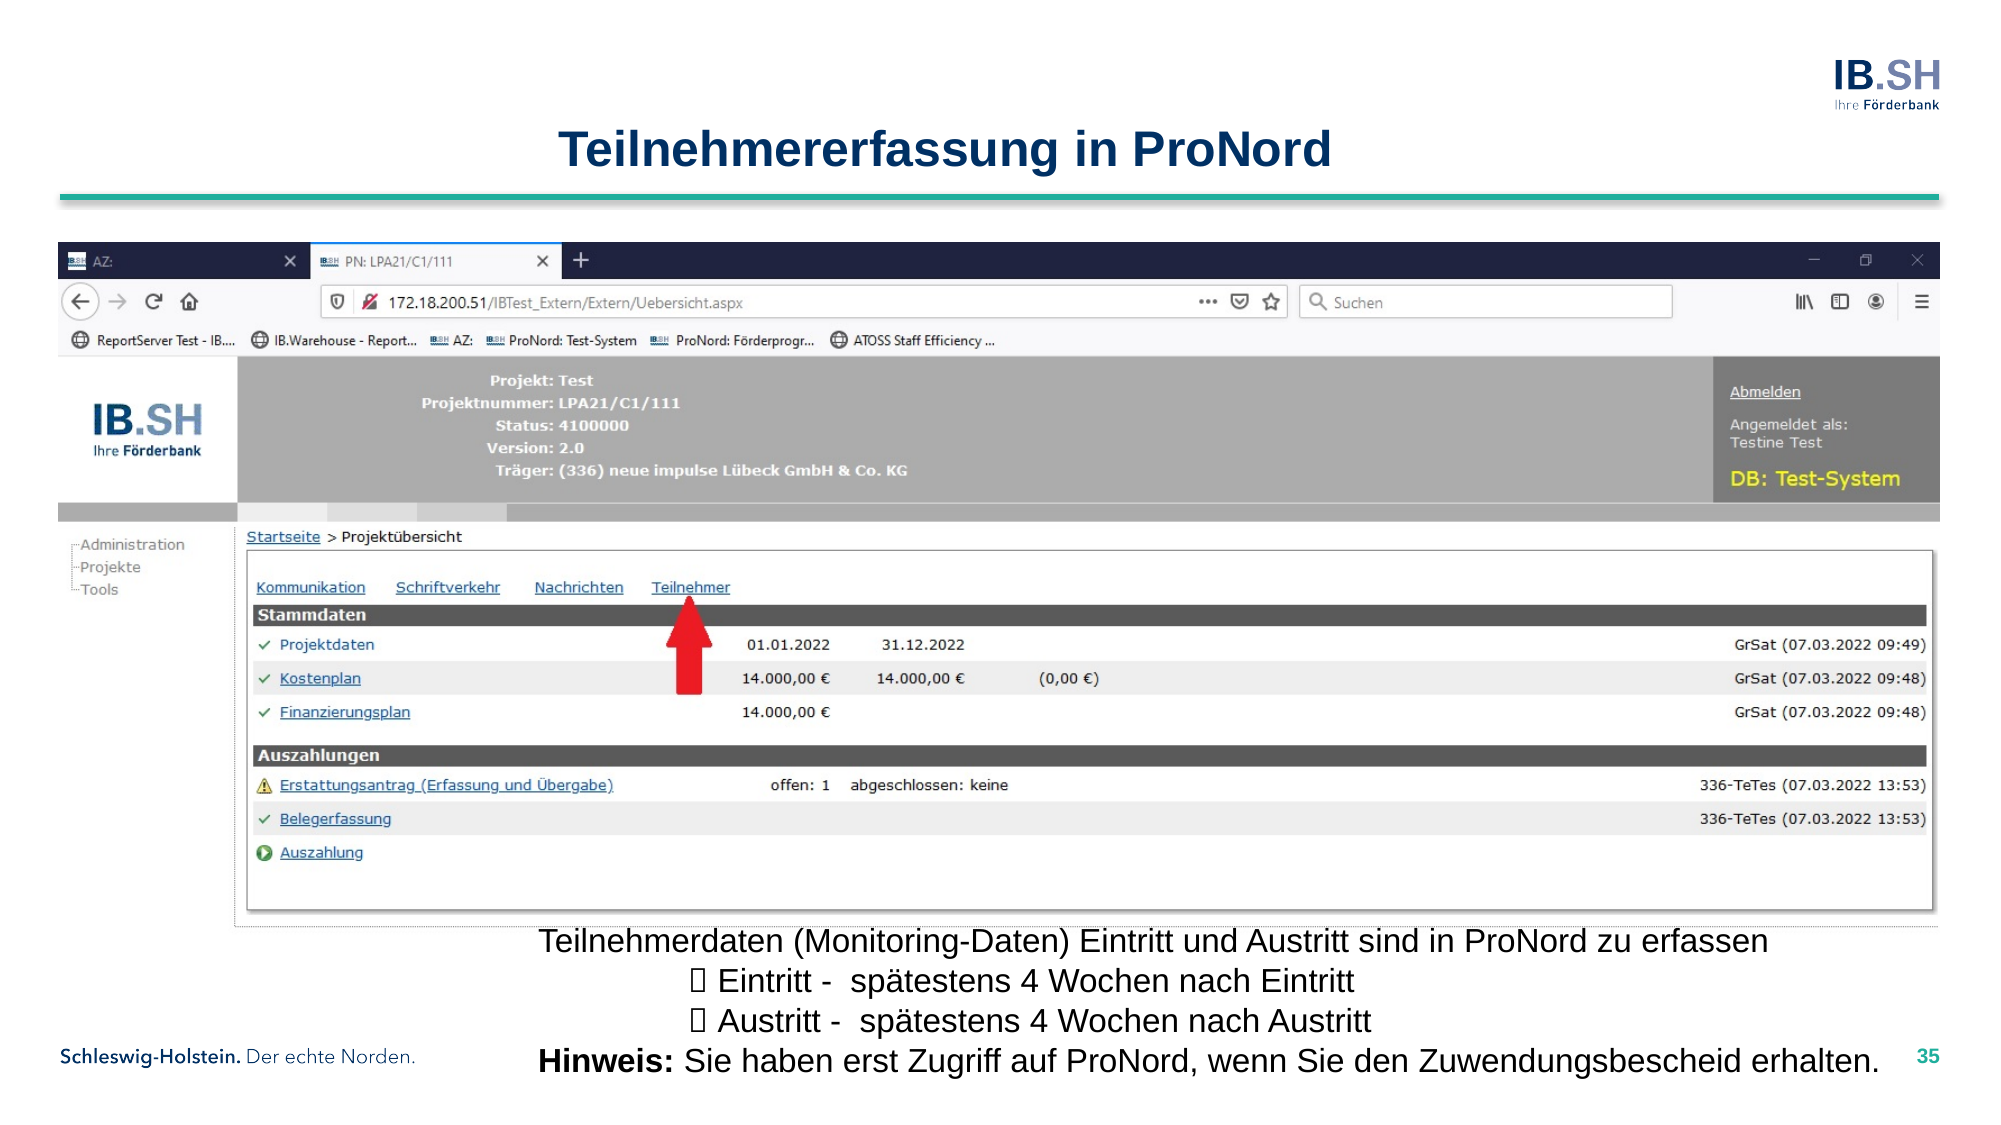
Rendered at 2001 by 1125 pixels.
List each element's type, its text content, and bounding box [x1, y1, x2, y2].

picture [1811, 35, 1964, 134]
text_box Teilnehmerdaten (Monitoring-Daten) Eintritt und Austritt sind in ProNord zu erfassen  Eintritt - spätestens 4 Wochen nach Eintritt  Austritt - spätestens 4 Wochen nach Austritt Hinweis: Sie haben erst Zugriff auf ProNord, wenn Sie den Zuwendungsbescheid erhalten. [523, 981, 1923, 1087]
title Teilnehmererfassung in ProNord [59, 116, 1819, 165]
picture [40, 1030, 435, 1083]
slide_number 35 [1923, 1024, 1940, 1085]
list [58, 242, 1941, 970]
